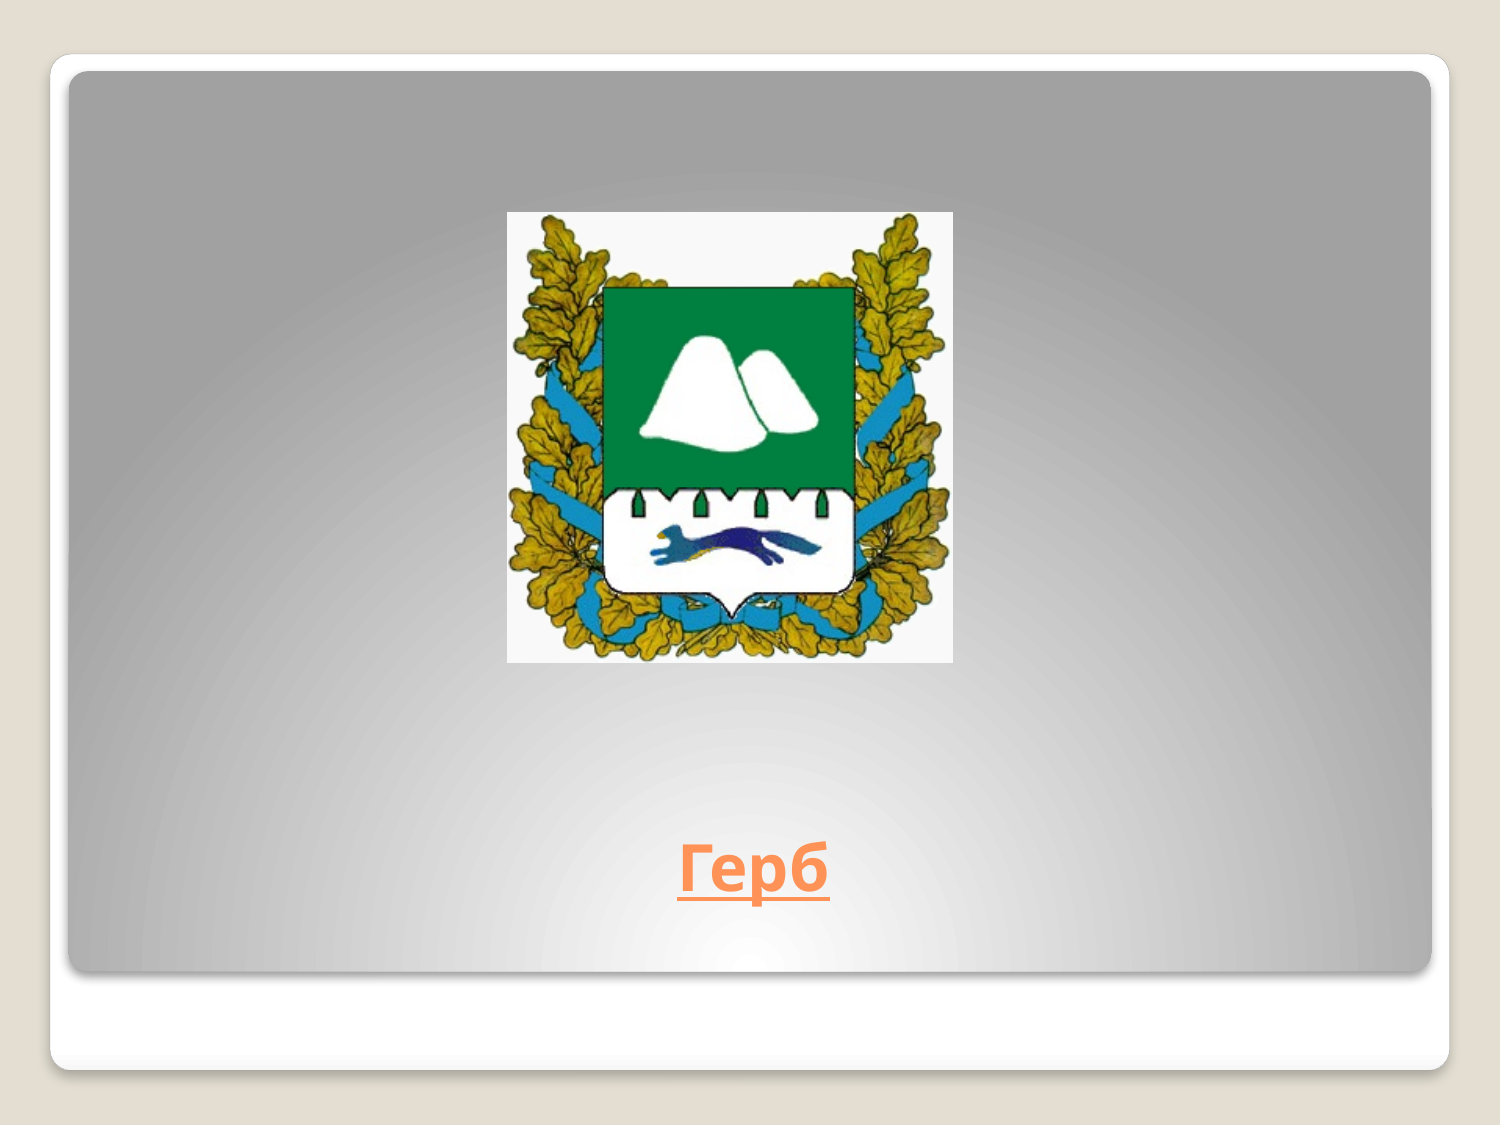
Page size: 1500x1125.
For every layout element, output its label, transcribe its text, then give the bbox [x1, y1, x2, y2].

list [506, 211, 953, 663]
title Герб [82, 817, 1425, 990]
